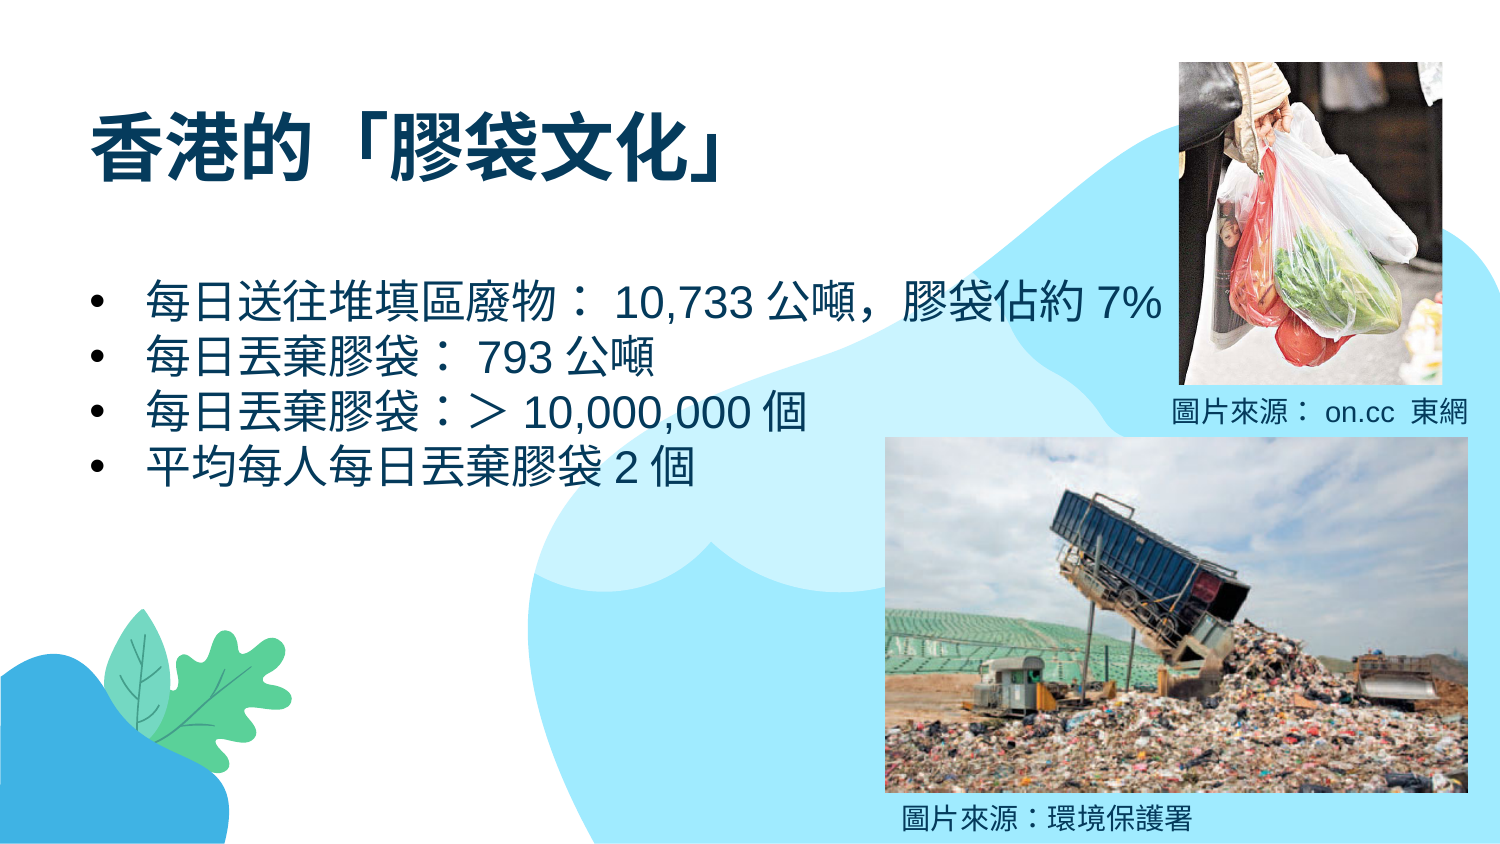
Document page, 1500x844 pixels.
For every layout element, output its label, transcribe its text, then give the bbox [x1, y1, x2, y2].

text_box 每日送往堆填區廢物：10,733公噸，膠袋佔約7% 每日丟棄膠袋：793公噸 每日丟棄膠袋：＞10,000,000個 平均每人每日丟棄膠袋2個 [74, 265, 1173, 501]
text_box 圖片來源：環境保護署 [886, 801, 1210, 843]
picture [1178, 62, 1443, 385]
text_box 圖片來源：on.cc 東網 [1157, 385, 1484, 436]
picture [885, 437, 1468, 793]
title 香港的「膠袋文化」 [74, 85, 1173, 180]
